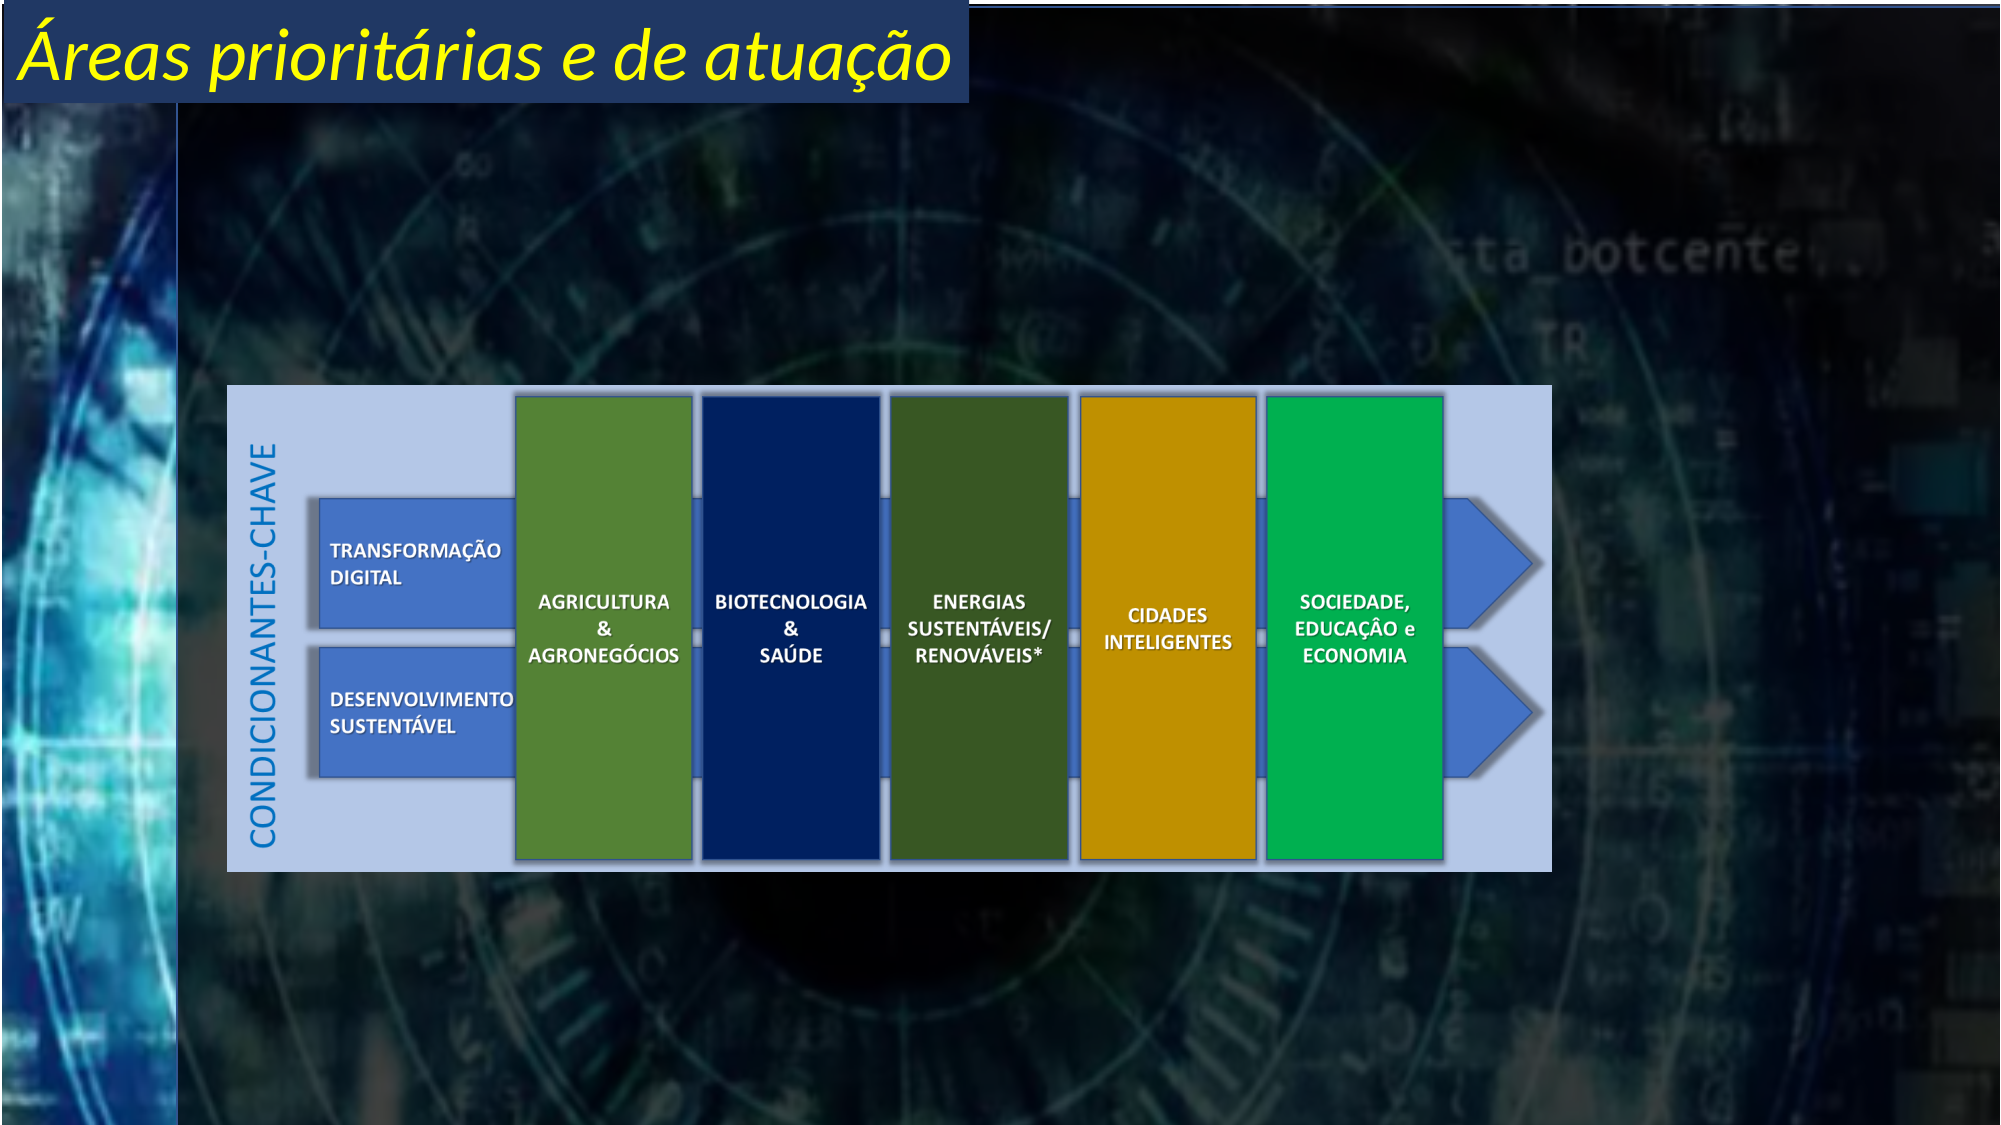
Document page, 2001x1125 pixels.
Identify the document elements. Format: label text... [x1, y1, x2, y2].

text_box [2, 4, 2000, 1125]
picture [227, 384, 1552, 872]
text_box Áreas prioritárias e de atuação [4, 0, 970, 4]
